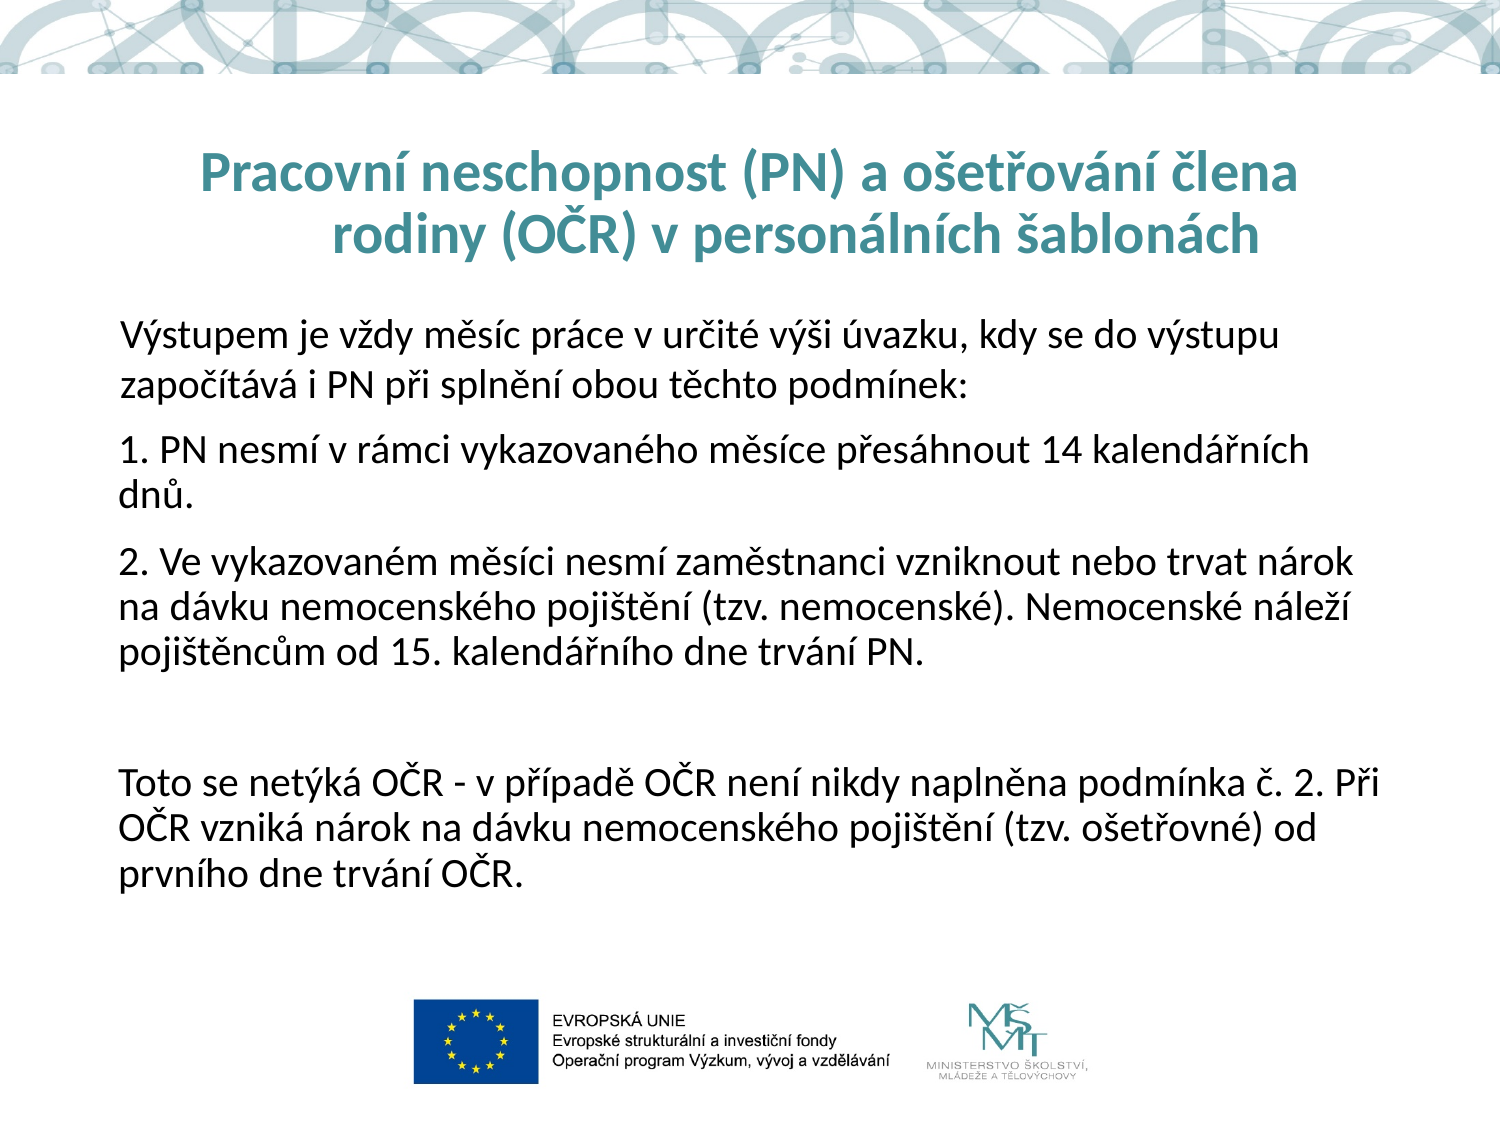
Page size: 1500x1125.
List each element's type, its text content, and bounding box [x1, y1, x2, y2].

picture [0, 0, 1500, 74]
title Pracovní neschopnost (PN) a ošetřování člena rodiny (OČR) v personálních šablonách [103, 129, 1397, 278]
list Výstupem je vždy měsíc práce v určité výši úvazku, kdy se do výstupu započítává i PN při splnění obou těchto podmínek: 1. PN nesmí v rámci vykazovaného měsíce přesáhnout 14 kalendářních dnů. 2. Ve vykazovaném měsíci nesmí zaměstnanci vzniknout nebo trvat nárok na dávku nemocenského pojištění (tzv. nemocenské). Nemocenské náleží pojištěncům od 15. kalendářního dne trvání PN. Toto se netýká OČR - v případě OČR není nikdy naplněna podmínka č. 2. Při OČR vzniká nárok na dávku nemocenského pojištění (tzv. ošetřovné) od prvního dne trvání OČR. [103, 299, 1397, 957]
picture [371, 957, 1129, 1125]
